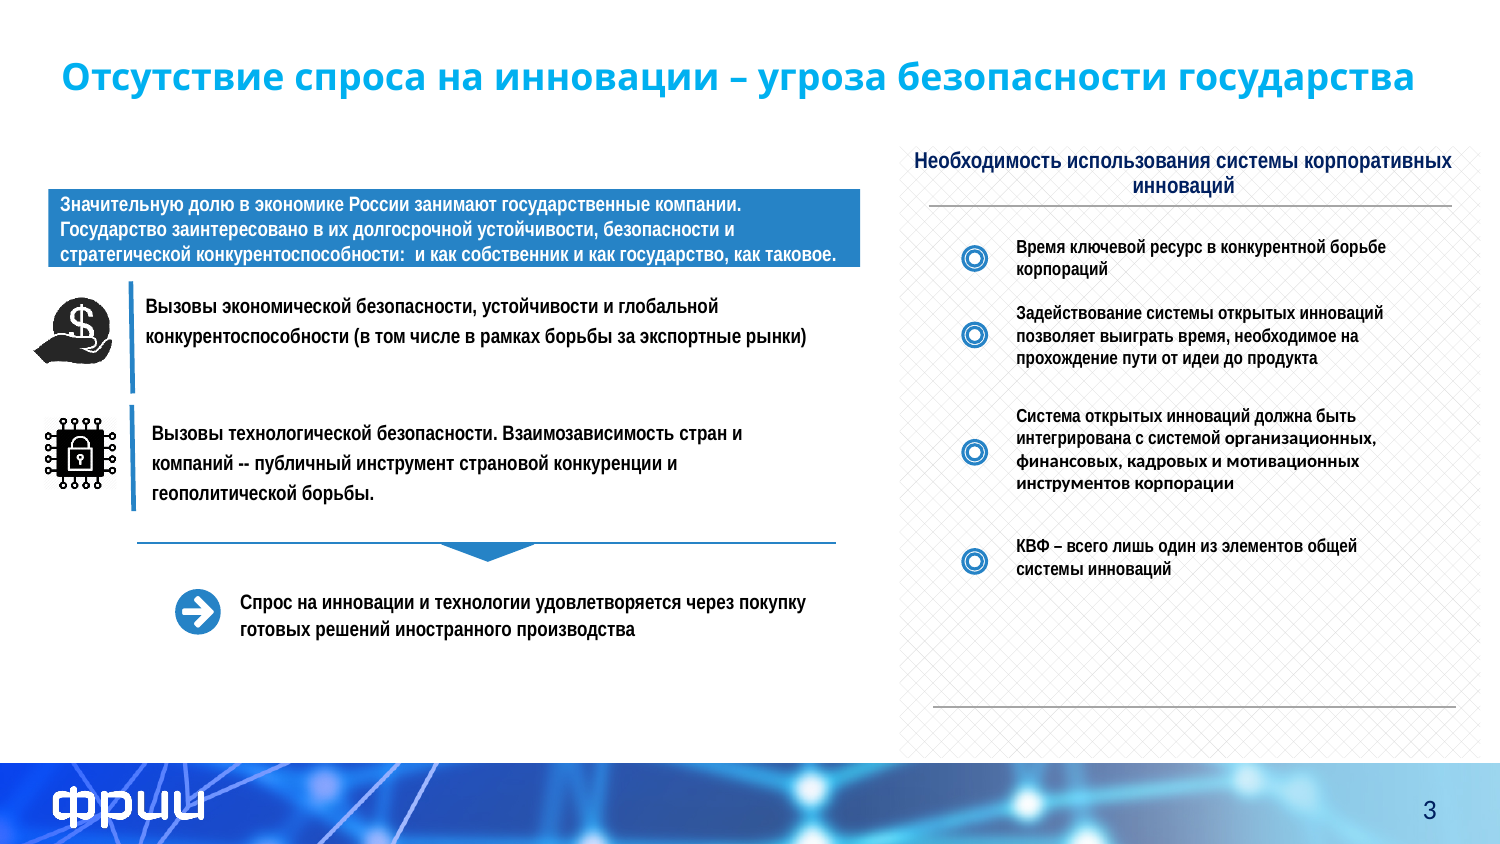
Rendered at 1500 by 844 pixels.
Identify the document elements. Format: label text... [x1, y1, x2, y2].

text_box Необходимость использования системы корпоративных инноваций [898, 141, 1469, 206]
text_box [962, 549, 987, 574]
text_box КВФ – всего лишь один из элементов общей системы инноваций [1001, 526, 1418, 587]
text_box Спрос на инновации и технологии удовлетворяется через покупку готовых решений иностранного производства [225, 579, 823, 648]
text_box Время ключевой ресурс в конкурентной борьбе корпораций [1001, 226, 1408, 287]
picture [43, 416, 117, 490]
text_box [175, 589, 221, 635]
text_box [441, 544, 535, 562]
picture [0, 763, 1500, 844]
text_box Значительную долю в экономике России занимают государственные компании. Государство заинтересовано в их долгосрочной устойчивости, безопасности и стратегической конкурентоспособности: и как собственник и как государство, как таковое. [48, 189, 861, 267]
text_box Задействование системы открытых инноваций позволяет выиграть время, необходимое на прохождение пути от идеи до продукта [1001, 293, 1427, 376]
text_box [962, 440, 987, 464]
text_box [962, 246, 987, 271]
text_box Вызовы экономической безопасности, устойчивости и глобальной конкурентоспособности (в том числе в рамках борьбы за экспортные рынки) [130, 279, 837, 355]
text_box [899, 145, 1481, 759]
text_box Вызовы технологической безопасности. Взаимозависимость стран и компаний -- публичный инструмент страновой конкуренции и геополитической борьбы. [137, 407, 837, 512]
text_box Отсутствие спроса на инновации – угроза безопасности государства [46, 45, 1469, 106]
picture [33, 291, 112, 370]
text_box Система открытых инноваций должна быть интегрирована с системой организационных, финансовых, кадровых и мотивационных инструментов корпорации [1001, 395, 1418, 501]
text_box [962, 323, 987, 347]
